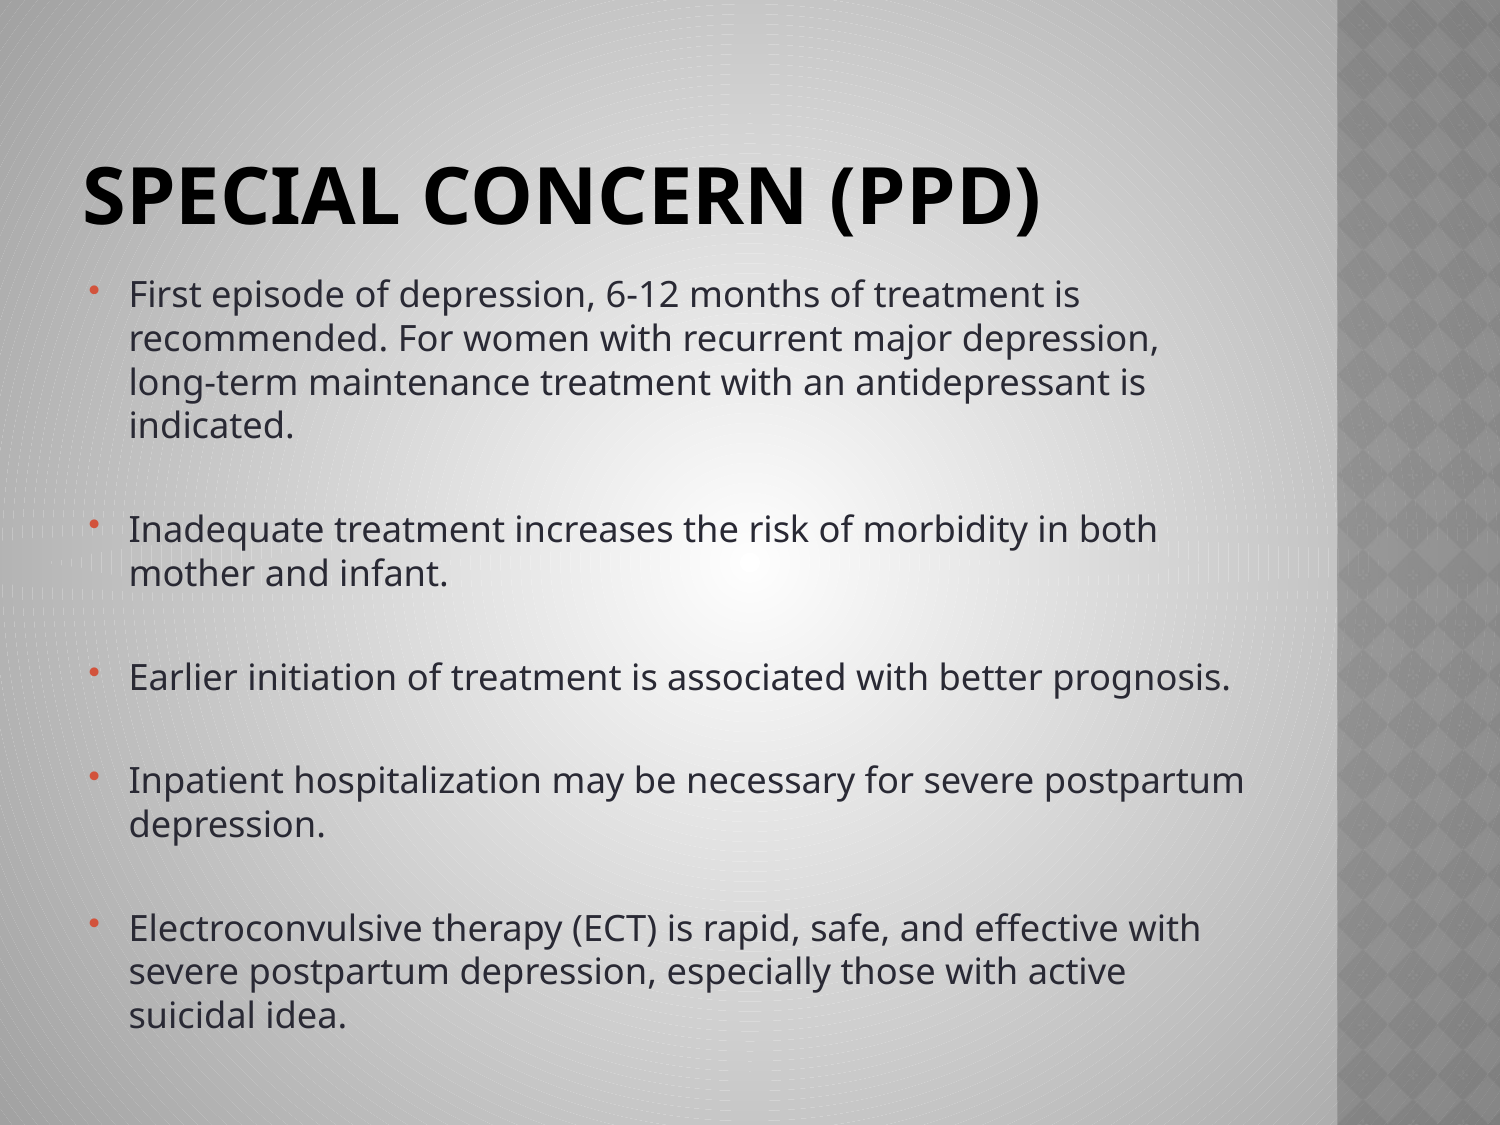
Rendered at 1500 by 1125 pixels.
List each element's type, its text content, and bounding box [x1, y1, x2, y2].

list First episode of depression, 6-12 months of treatment is recommended. For women with recurrent major depression, long-term maintenance treatment with an antidepressant is indicated. Inadequate treatment increases the risk of morbidity in both mother and infant. Earlier initiation of treatment is associated with better prognosis. Inpatient hospitalization may be necessary for severe postpartum depression. Electroconvulsive therapy (ECT) is rapid, safe, and effective with severe postpartum depression, especially those with active suicidal idea. [75, 264, 1263, 1059]
title Special concern (PPD) [75, 52, 1263, 240]
